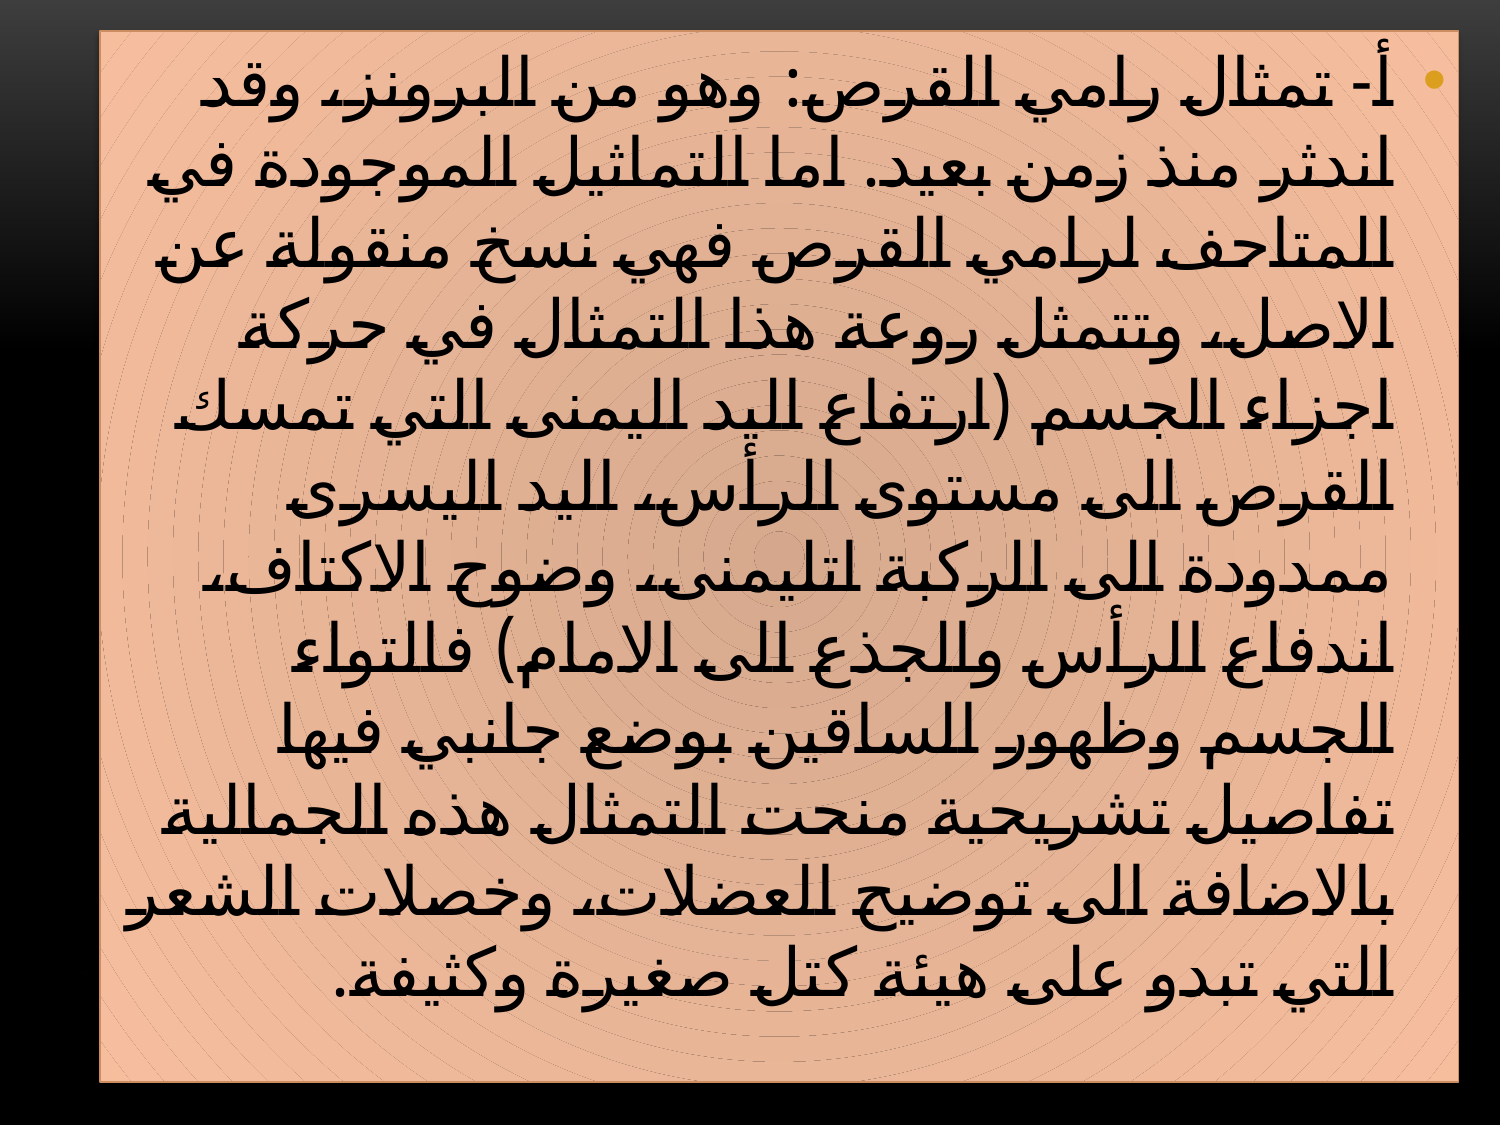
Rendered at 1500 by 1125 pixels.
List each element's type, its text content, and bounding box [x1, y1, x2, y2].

picture [0, 0, 1500, 1125]
list أ- تمثال رامي القرص: وهو من البرونز، وقد اندثر منذ زمن بعيد. اما التماثيل الموجودة في المتاحف لرامي القرص فهي نسخ منقولة عن الاصل، وتتمثل روعة هذا التمثال في حركة اجزاء الجسم (ارتفاع اليد اليمنى التي تمسك القرص الى مستوى الرأس، اليد اليسرى ممدودة الى الركبة اتليمنى، وضوح الاكتاف، اندفاع الرأس والجذع الى الامام) فالتواء الجسم وظهور الساقين بوضع جانبي فيها تفاصيل تشريحية منحت التمثال هذه الجمالية بالاضافة الى توضيح العضلات، وخصلات الشعر التي تبدو على هيئة كتل صغيرة وكثيفة. [99, 30, 1459, 1083]
